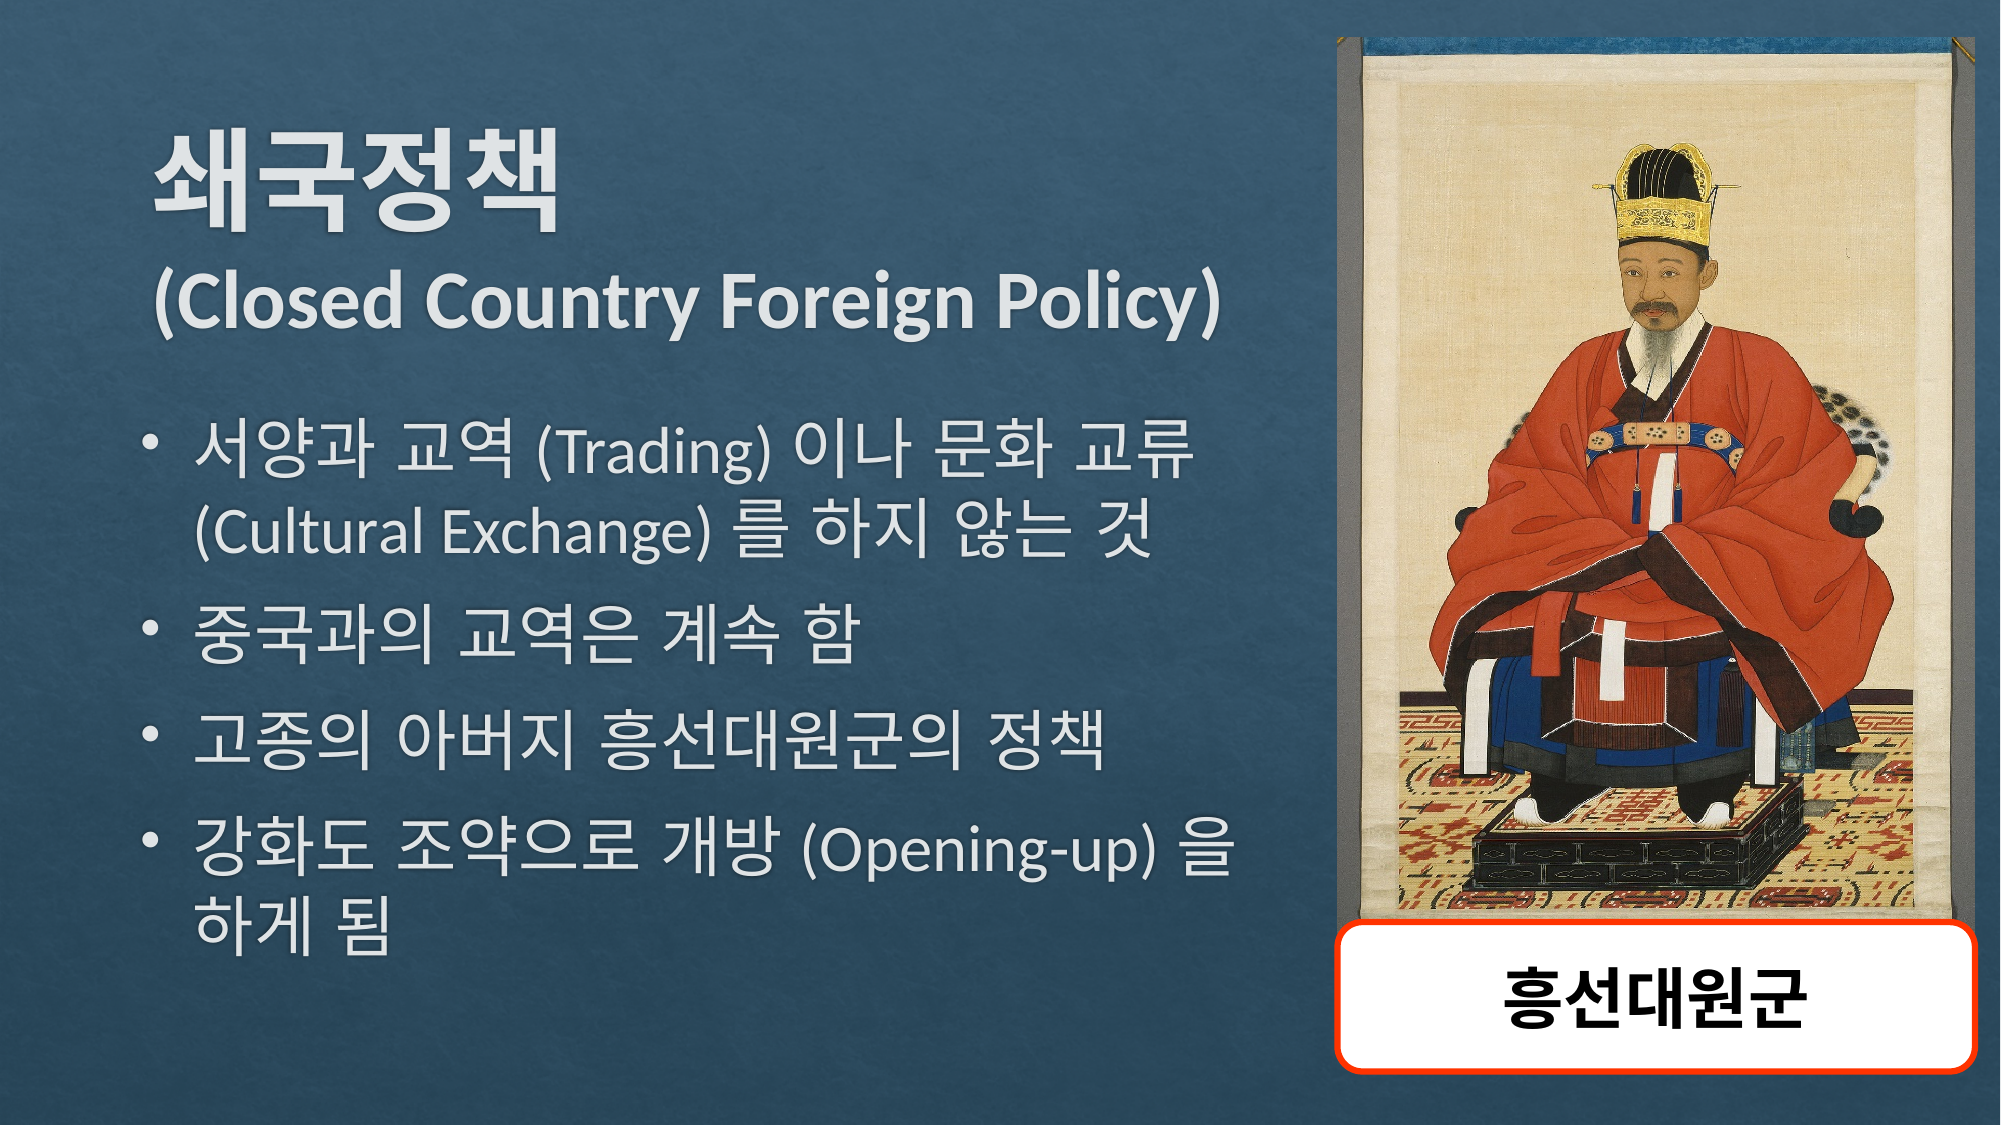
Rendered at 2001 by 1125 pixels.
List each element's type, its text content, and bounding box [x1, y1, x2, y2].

list 서양과 교역(Trading)이나 문화 교류(Cultural Exchange)를 하지 않는 것 중국과의 교역은 계속 함 고종의 아버지 흥선대원군의 정책 강화도 조약으로 개방(Opening-up)을 하게 됨 [121, 399, 1322, 1007]
title 쇄국정책 (Closed Country Foreign Policy) [136, 46, 1251, 396]
picture [1337, 37, 1976, 956]
text_box 흥선대원군 [1336, 968, 1977, 1073]
